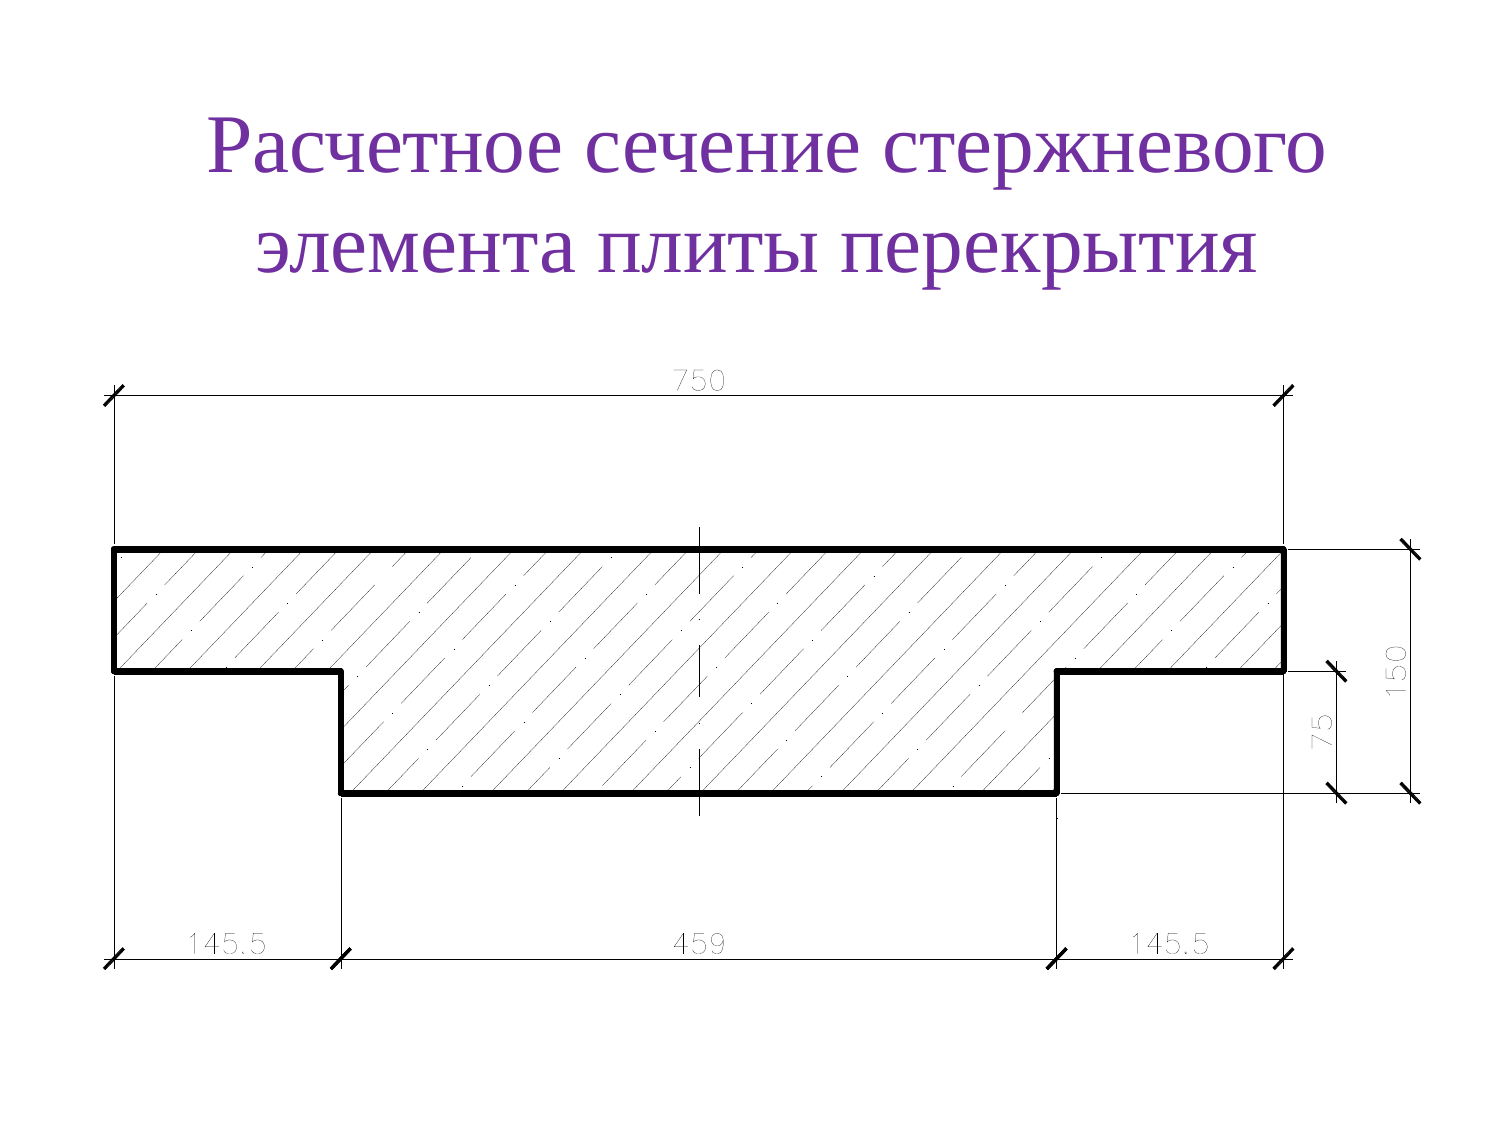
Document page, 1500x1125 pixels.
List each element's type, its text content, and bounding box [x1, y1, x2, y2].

text_box Расчетное сечение стержневого элемента плиты перекрытия [93, 81, 1442, 297]
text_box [81, 316, 1434, 1032]
